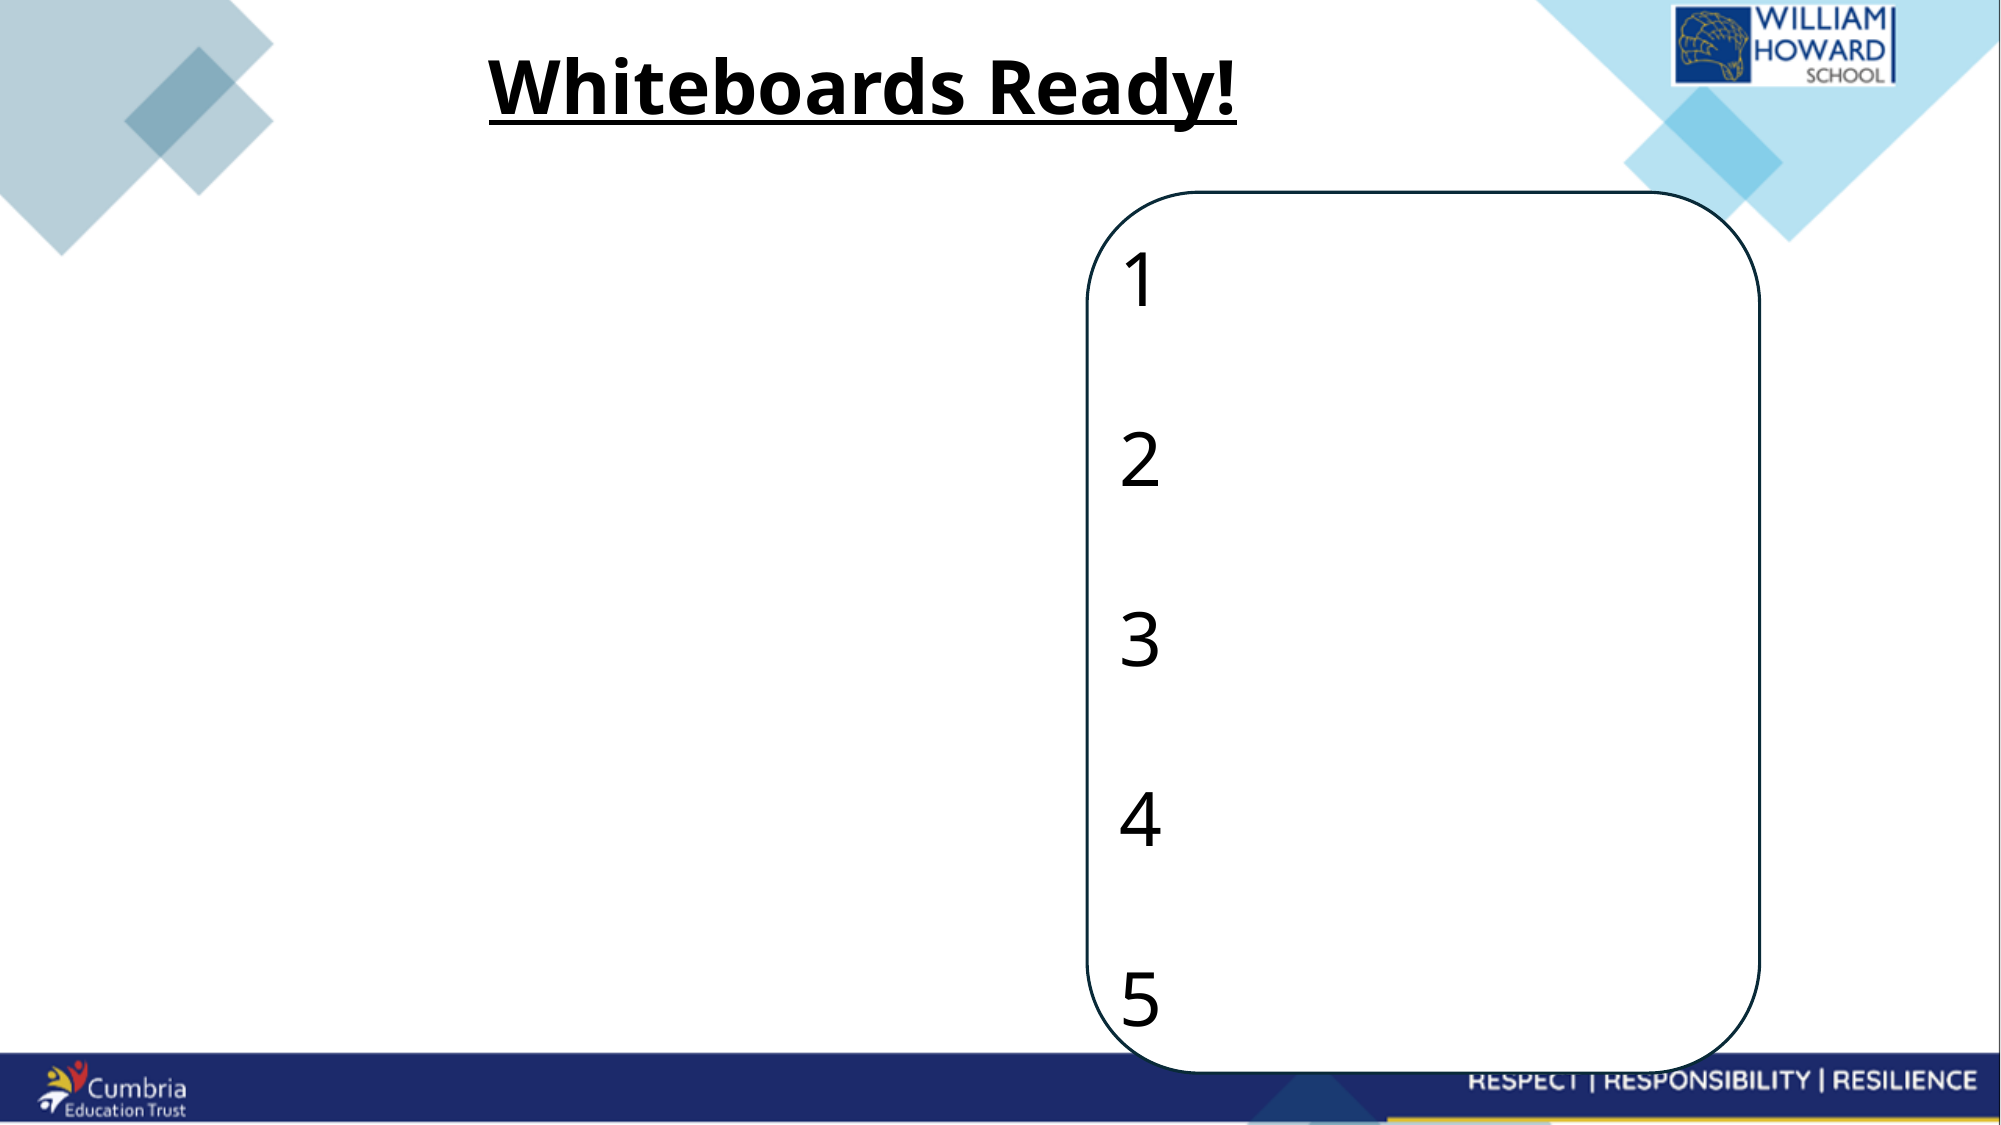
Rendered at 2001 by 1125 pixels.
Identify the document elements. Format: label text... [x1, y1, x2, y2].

text_box Whiteboards Ready! [460, 31, 1266, 137]
text_box [1085, 237, 1107, 1028]
picture [0, 0, 2001, 1125]
text_box [1117, 190, 1762, 1075]
text_box 1 2 3 4 5 [1107, 225, 1198, 1125]
